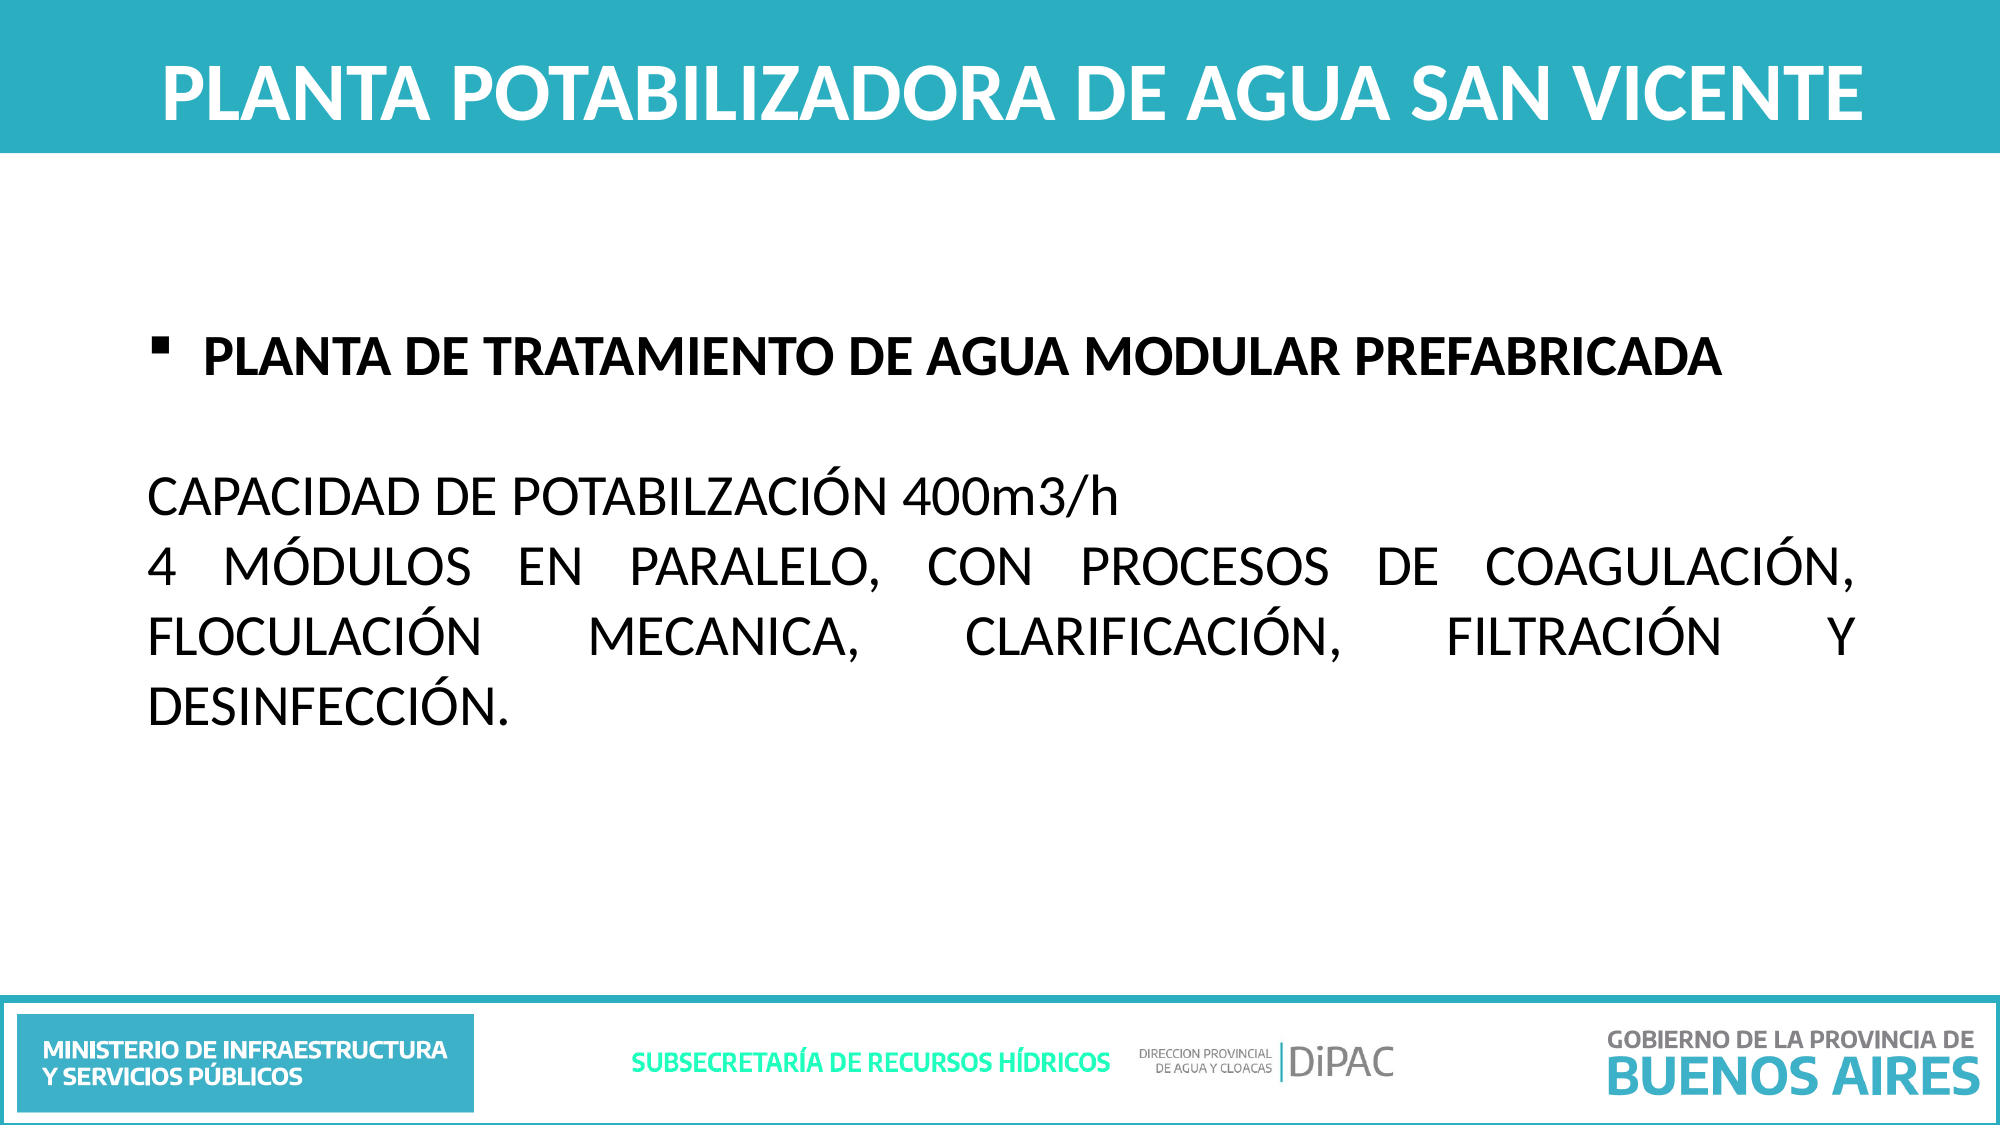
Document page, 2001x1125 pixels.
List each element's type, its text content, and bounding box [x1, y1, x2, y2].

text_box [0, 0, 2000, 155]
text_box [336, 521, 367, 582]
text_box PLANTA POTABILIZADORA DE AGUA SAN VICENTE [2, 29, 2000, 158]
picture [1601, 1013, 1984, 1112]
text_box [0, 997, 2000, 1125]
picture [16, 1012, 475, 1113]
picture [1126, 1031, 1408, 1093]
text_box PLANTA DE TRATAMIENTO DE AGUA MODULAR PREFABRICADA CAPACIDAD DE POTABILZACIÓN 400m3/h 4 MÓDULOS EN PARALELO, CON PROCESOS DE COAGULACIÓN, FLOCULACIÓN MECANICA, CLARIFICACIÓN, FILTRACIÓN Y DESINFECCIÓN. [132, 158, 1871, 843]
picture [631, 1047, 1111, 1078]
